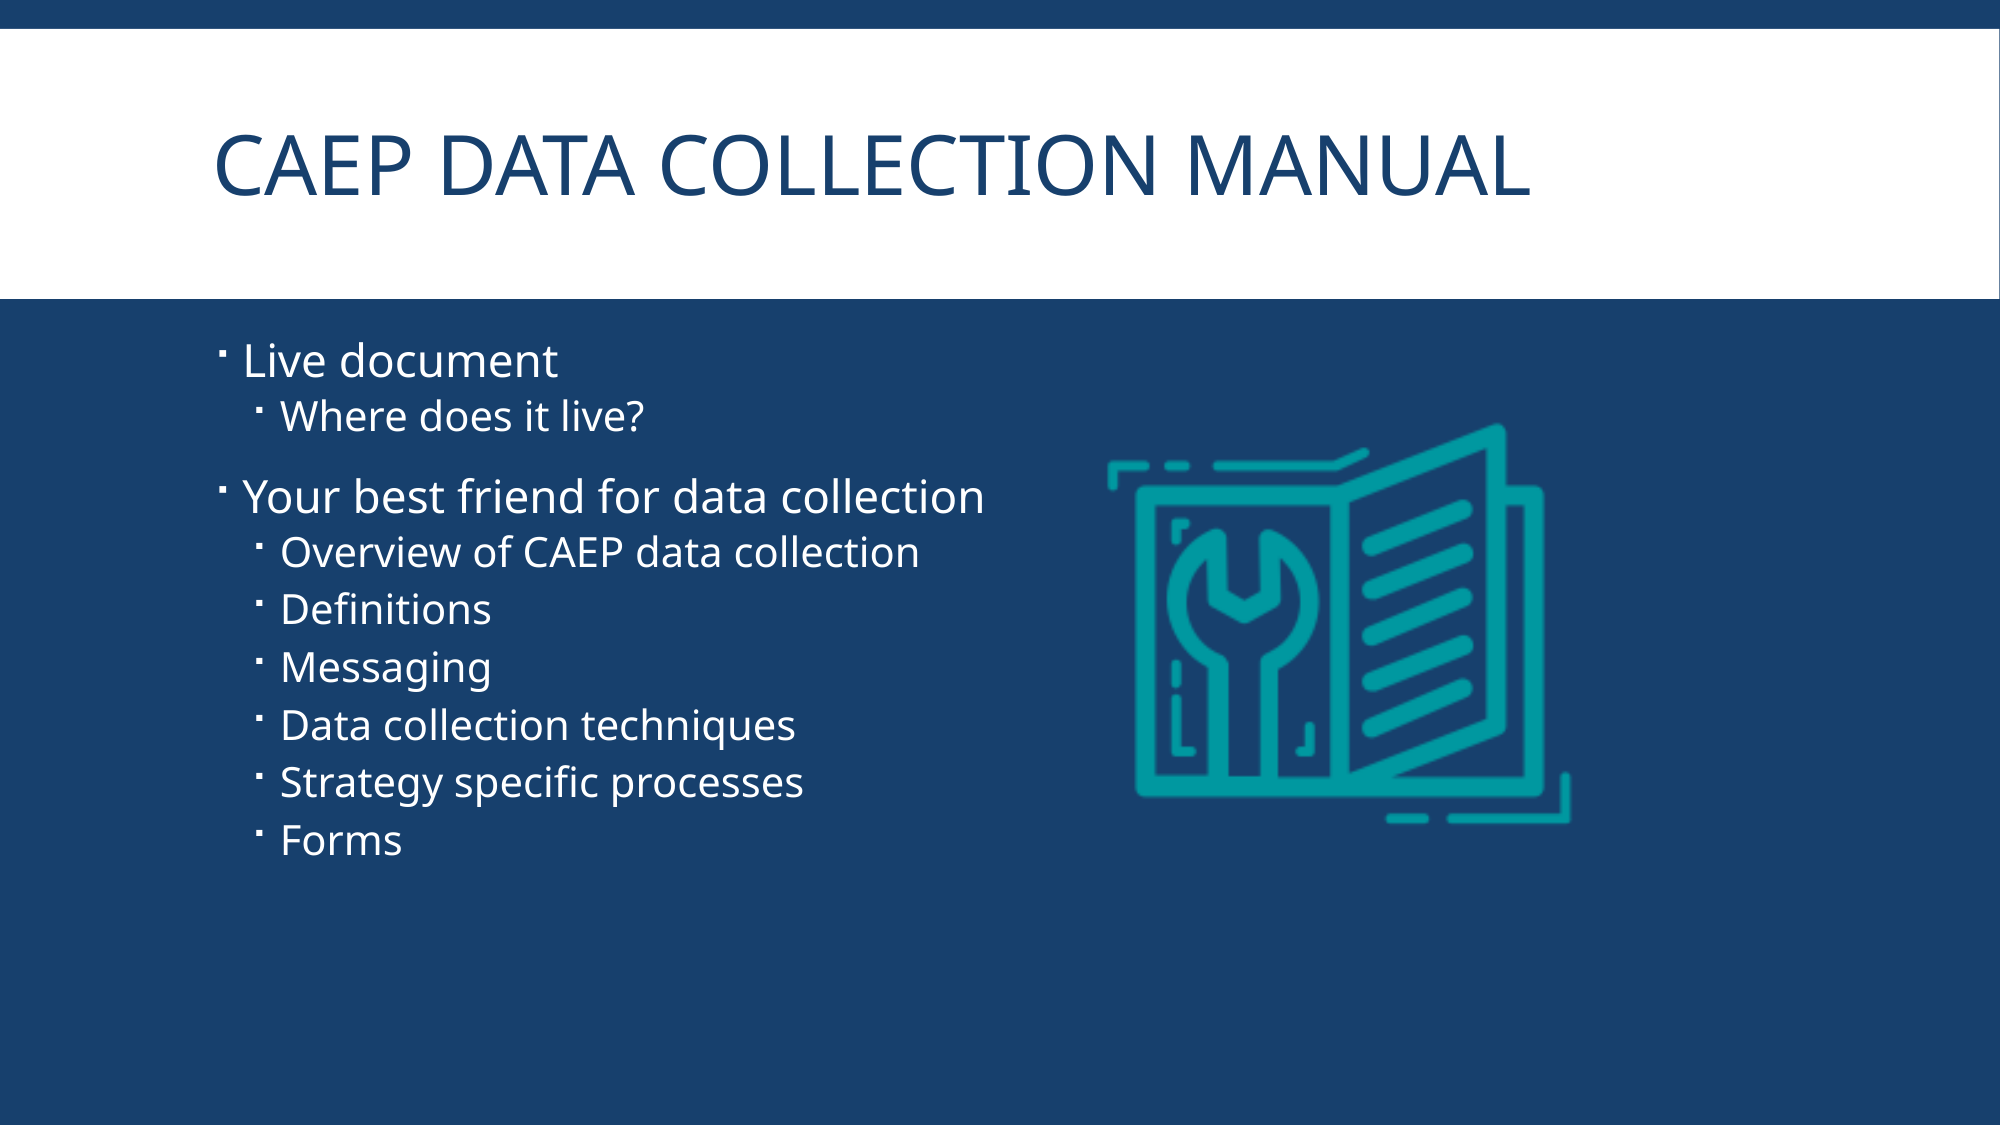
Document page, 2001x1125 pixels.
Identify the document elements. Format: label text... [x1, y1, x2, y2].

list Live document Where does it live? Your best friend for data collection Overview of CAEP data collection Definitions Messaging Data collection techniques Strategy specific processes Forms [197, 329, 1803, 1020]
picture [1091, 362, 1586, 857]
title CAEP Data Collection Manual [197, 46, 1803, 295]
